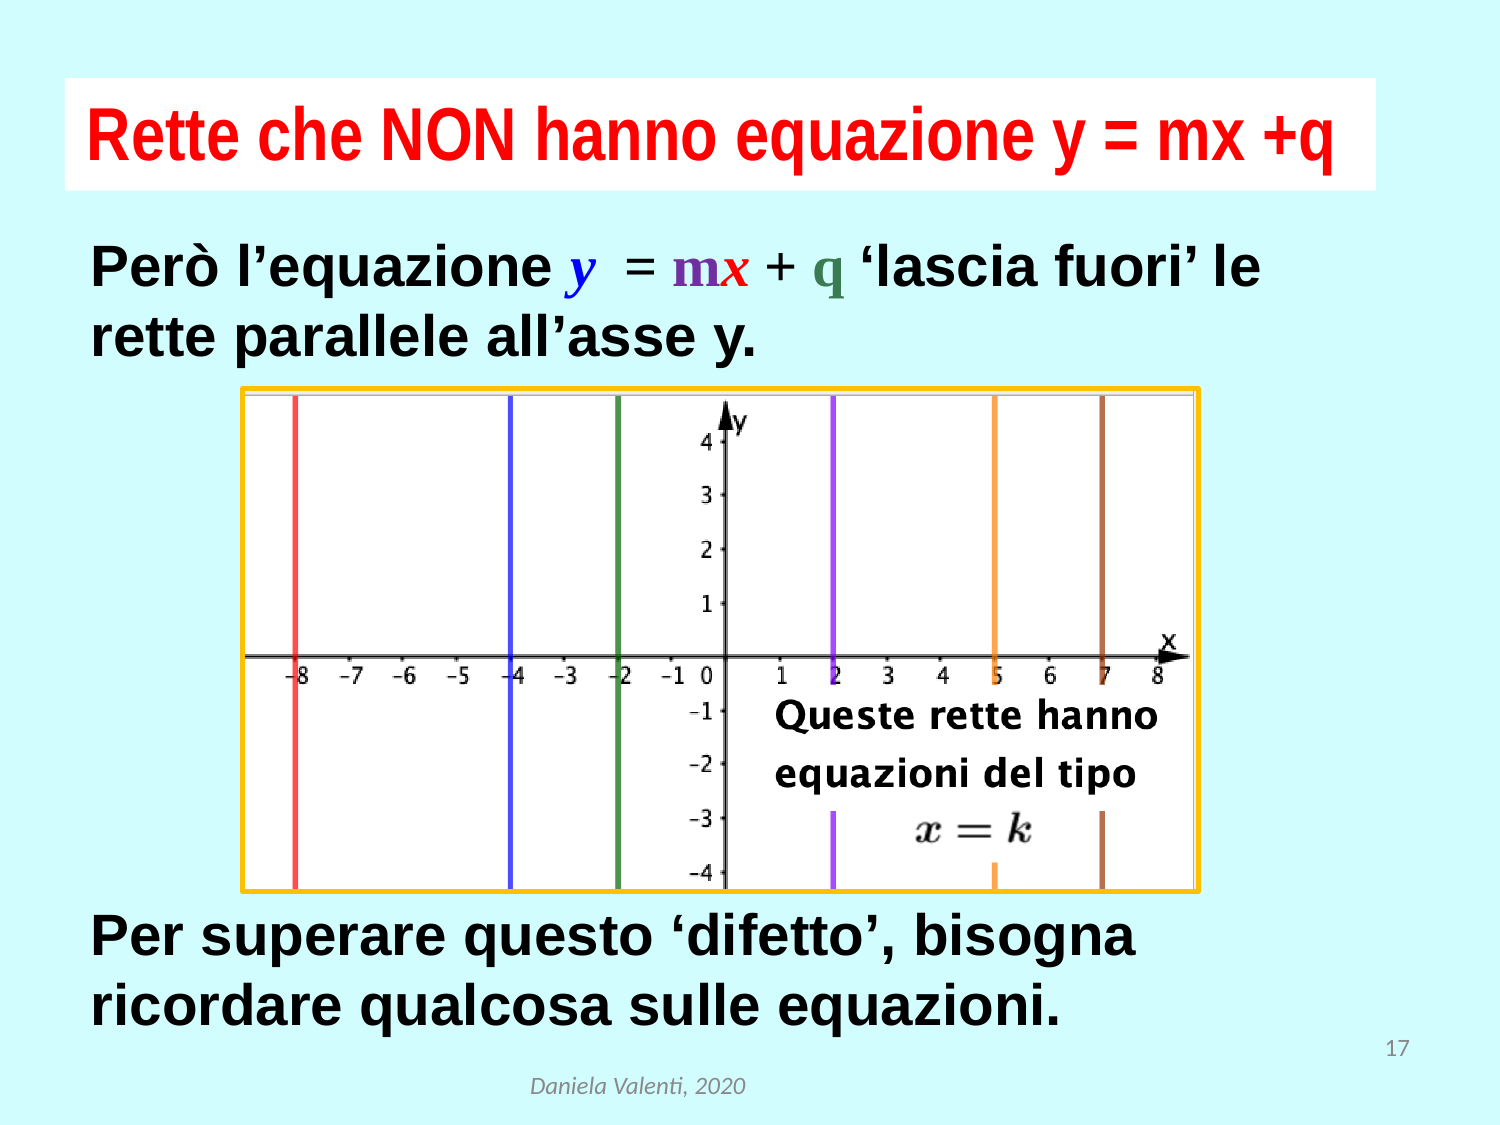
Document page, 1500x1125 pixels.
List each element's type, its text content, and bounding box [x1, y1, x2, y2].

slide_number 17 [1074, 1024, 1426, 1103]
text_box Per superare questo ‘difetto’, bisogna ricordare qualcosa sulle equazioni. [75, 889, 1397, 1045]
text_box Però l’equazione y = mx + q ‘lascia fuori’ le rette parallele all’asse y. [75, 220, 1366, 376]
footer Daniela Valenti, 2020 [508, 1061, 768, 1122]
title Rette che NON hanno equazione y = mx +q [64, 78, 1376, 191]
picture [244, 390, 1197, 890]
